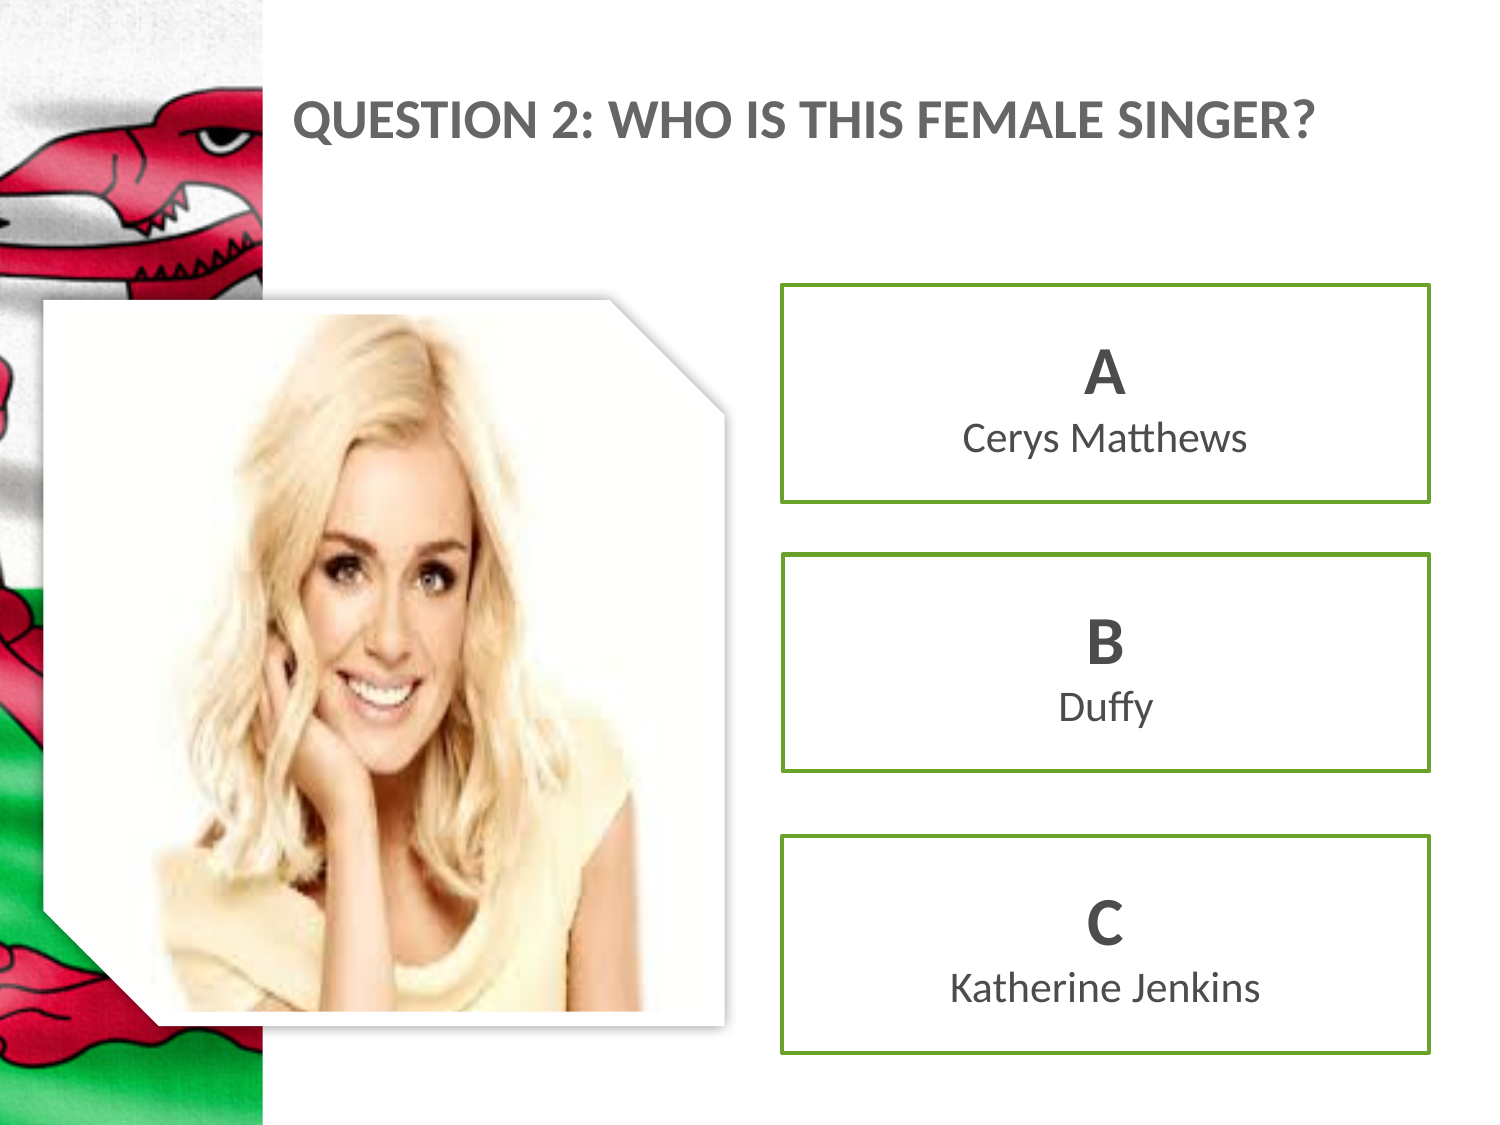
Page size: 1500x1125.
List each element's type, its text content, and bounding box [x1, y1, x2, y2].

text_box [781, 284, 1430, 1053]
picture [0, 0, 718, 1125]
title QUESTION 2: WHO IS THIS FEMALE SINGER? [277, 34, 1430, 198]
